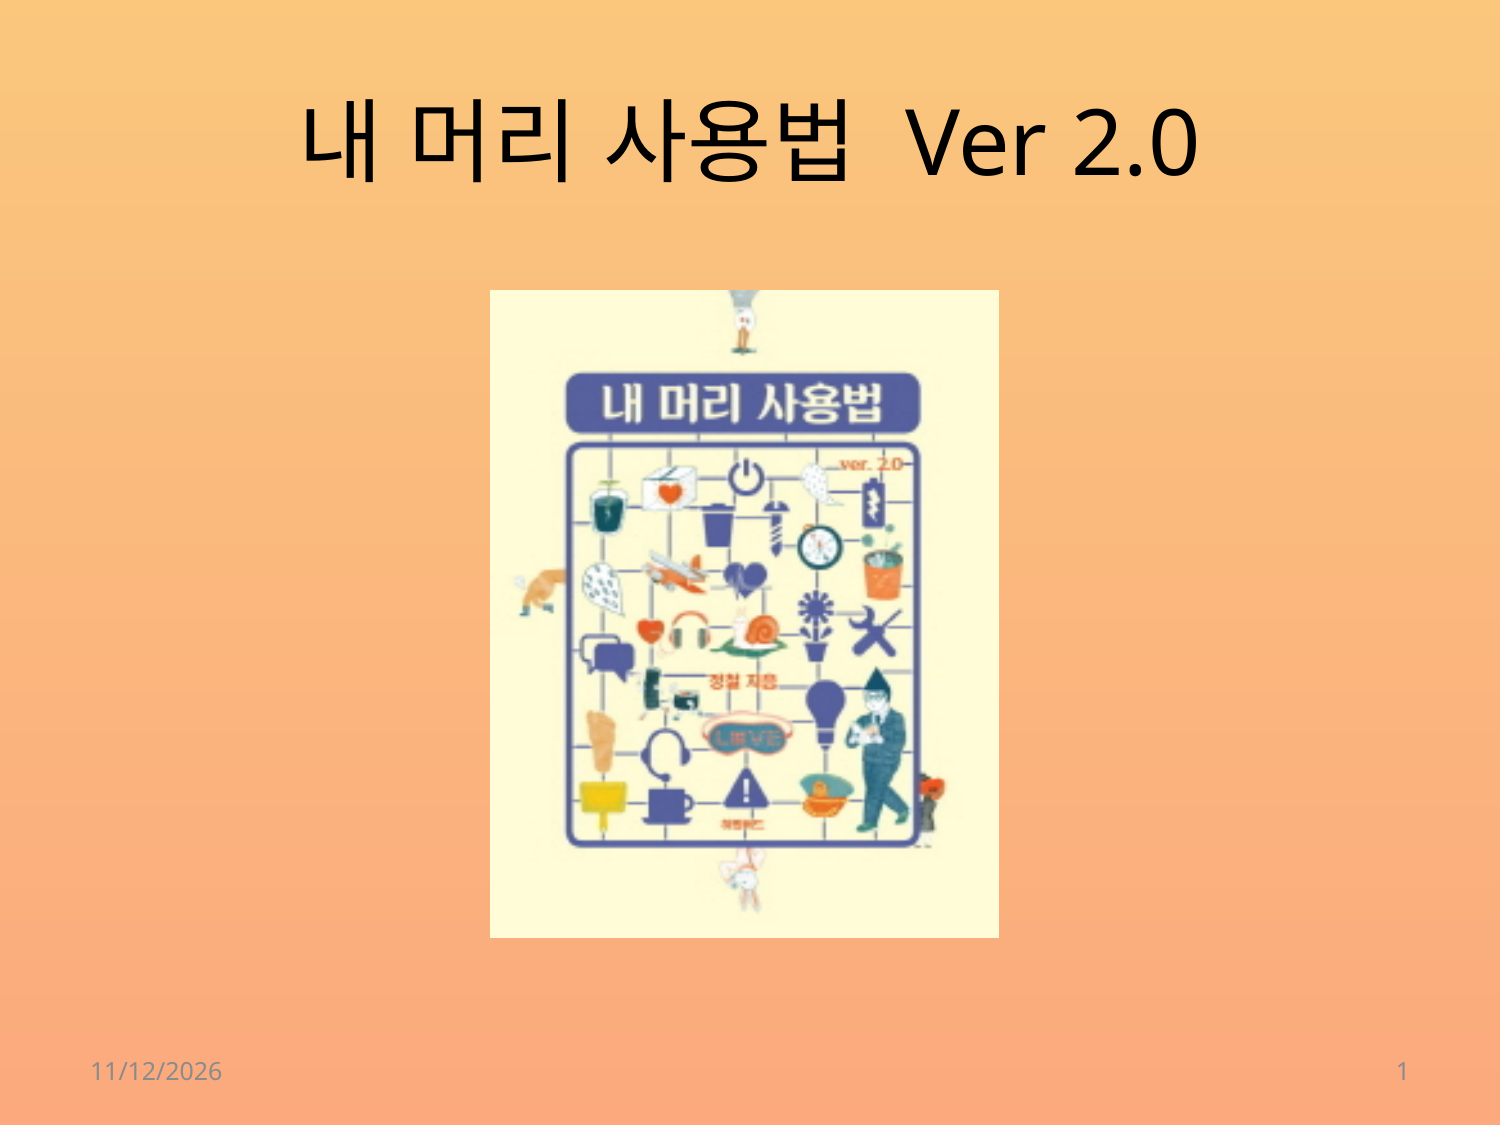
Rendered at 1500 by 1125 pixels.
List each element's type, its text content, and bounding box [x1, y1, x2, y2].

title 내 머리 사용법 Ver 2.0 [75, 45, 1425, 233]
picture [489, 290, 999, 939]
slide_number 1 [1074, 1042, 1425, 1103]
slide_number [75, 1042, 425, 1103]
